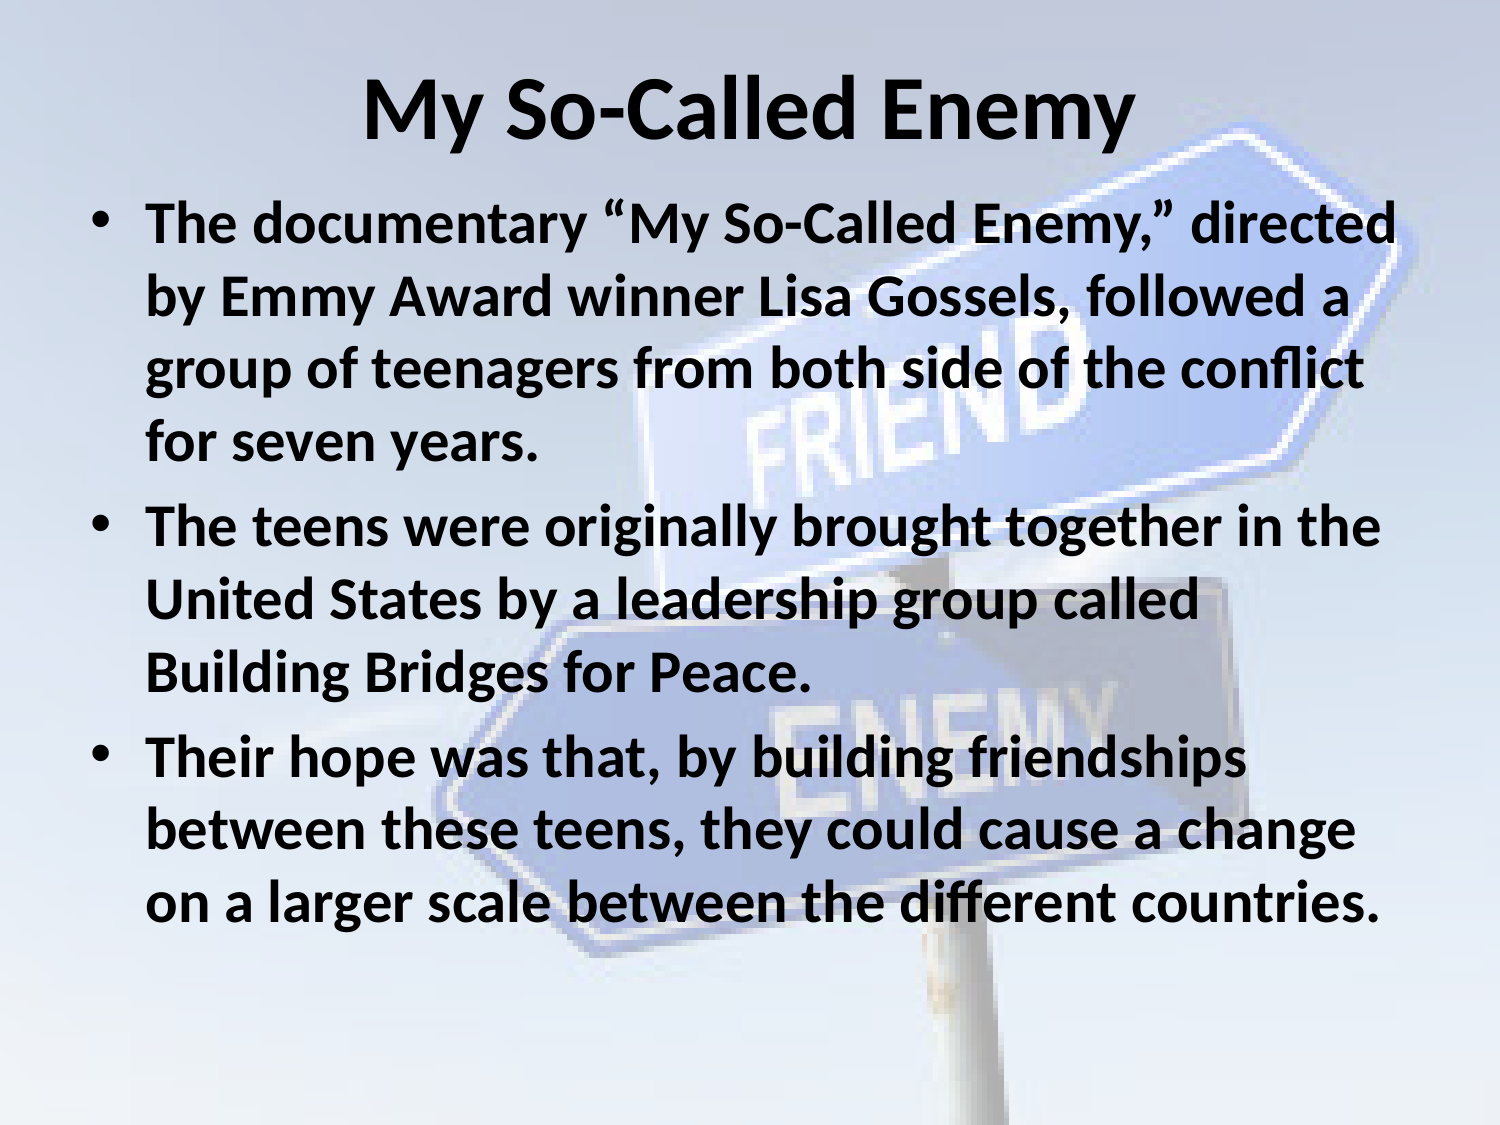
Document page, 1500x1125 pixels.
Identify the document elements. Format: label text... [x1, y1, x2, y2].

list The documentary “My So-Called Enemy,” directed by Emmy Award winner Lisa Gossels, followed a group of teenagers from both side of the conflict for seven years. The teens were originally brought together in the United States by a leadership group called Building Bridges for Peace. Their hope was that, by building friendships between these teens, they could cause a change on a larger scale between the different countries. [75, 174, 1425, 1005]
title My So-Called Enemy [75, 24, 1425, 174]
